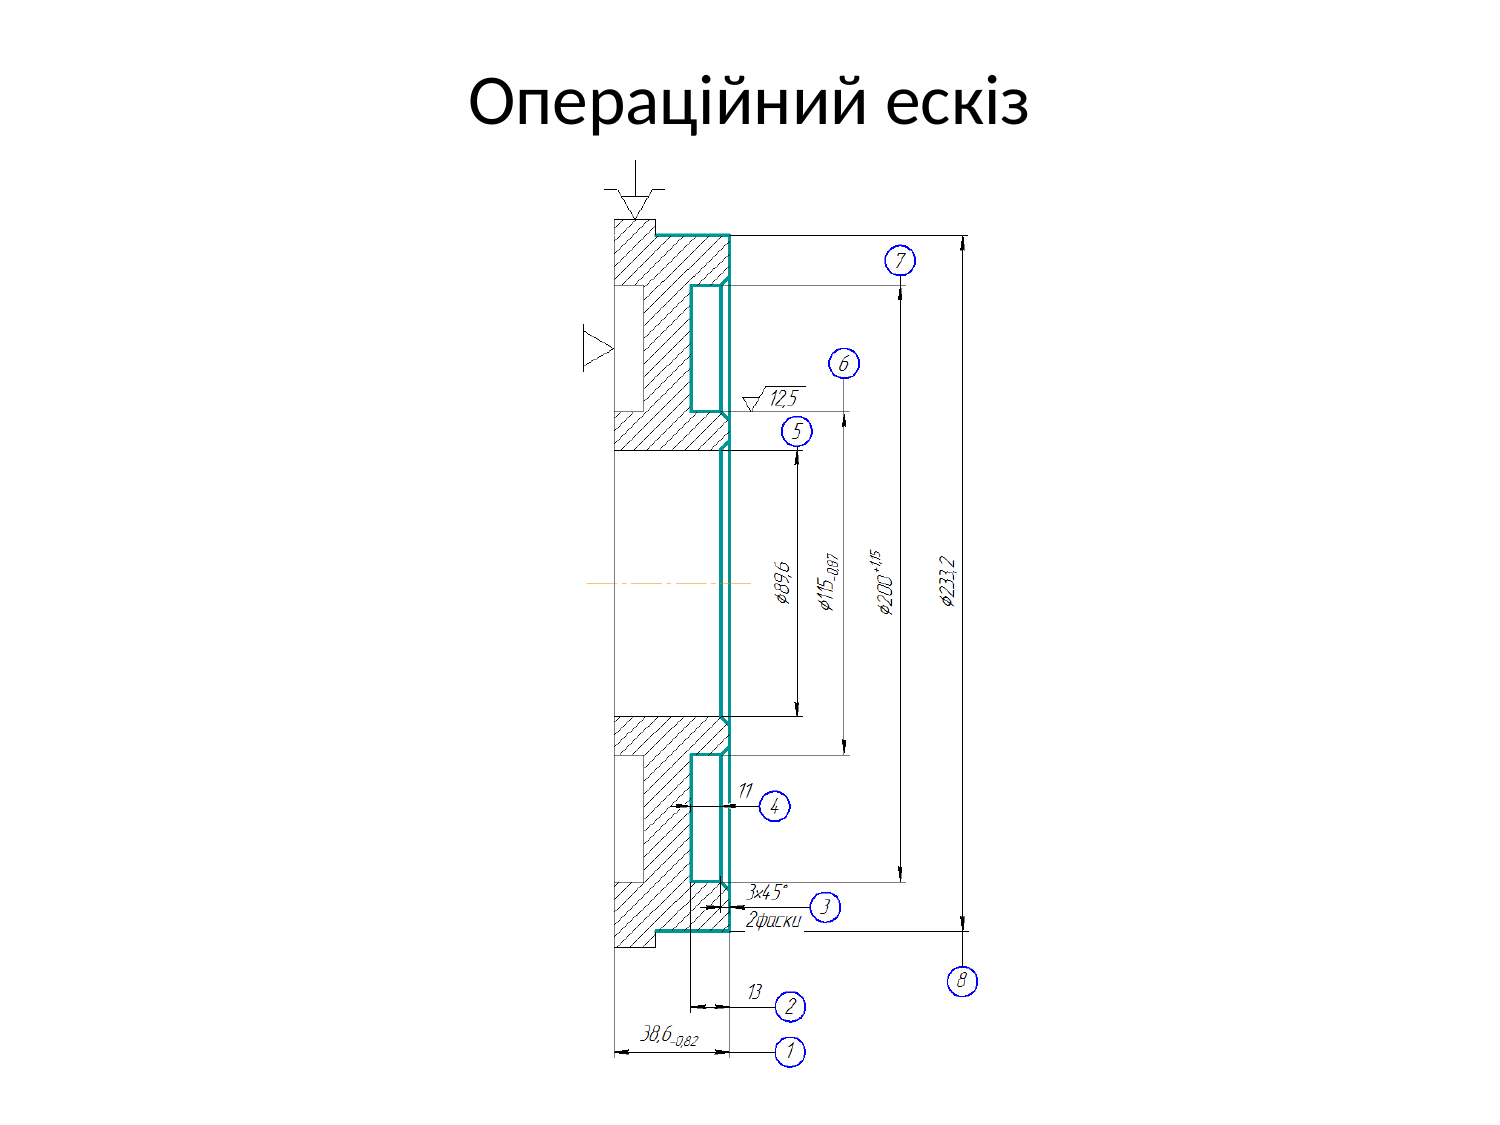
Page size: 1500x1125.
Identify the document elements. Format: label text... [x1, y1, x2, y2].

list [466, 153, 1011, 1083]
title Операційний ескіз [75, 45, 1425, 233]
